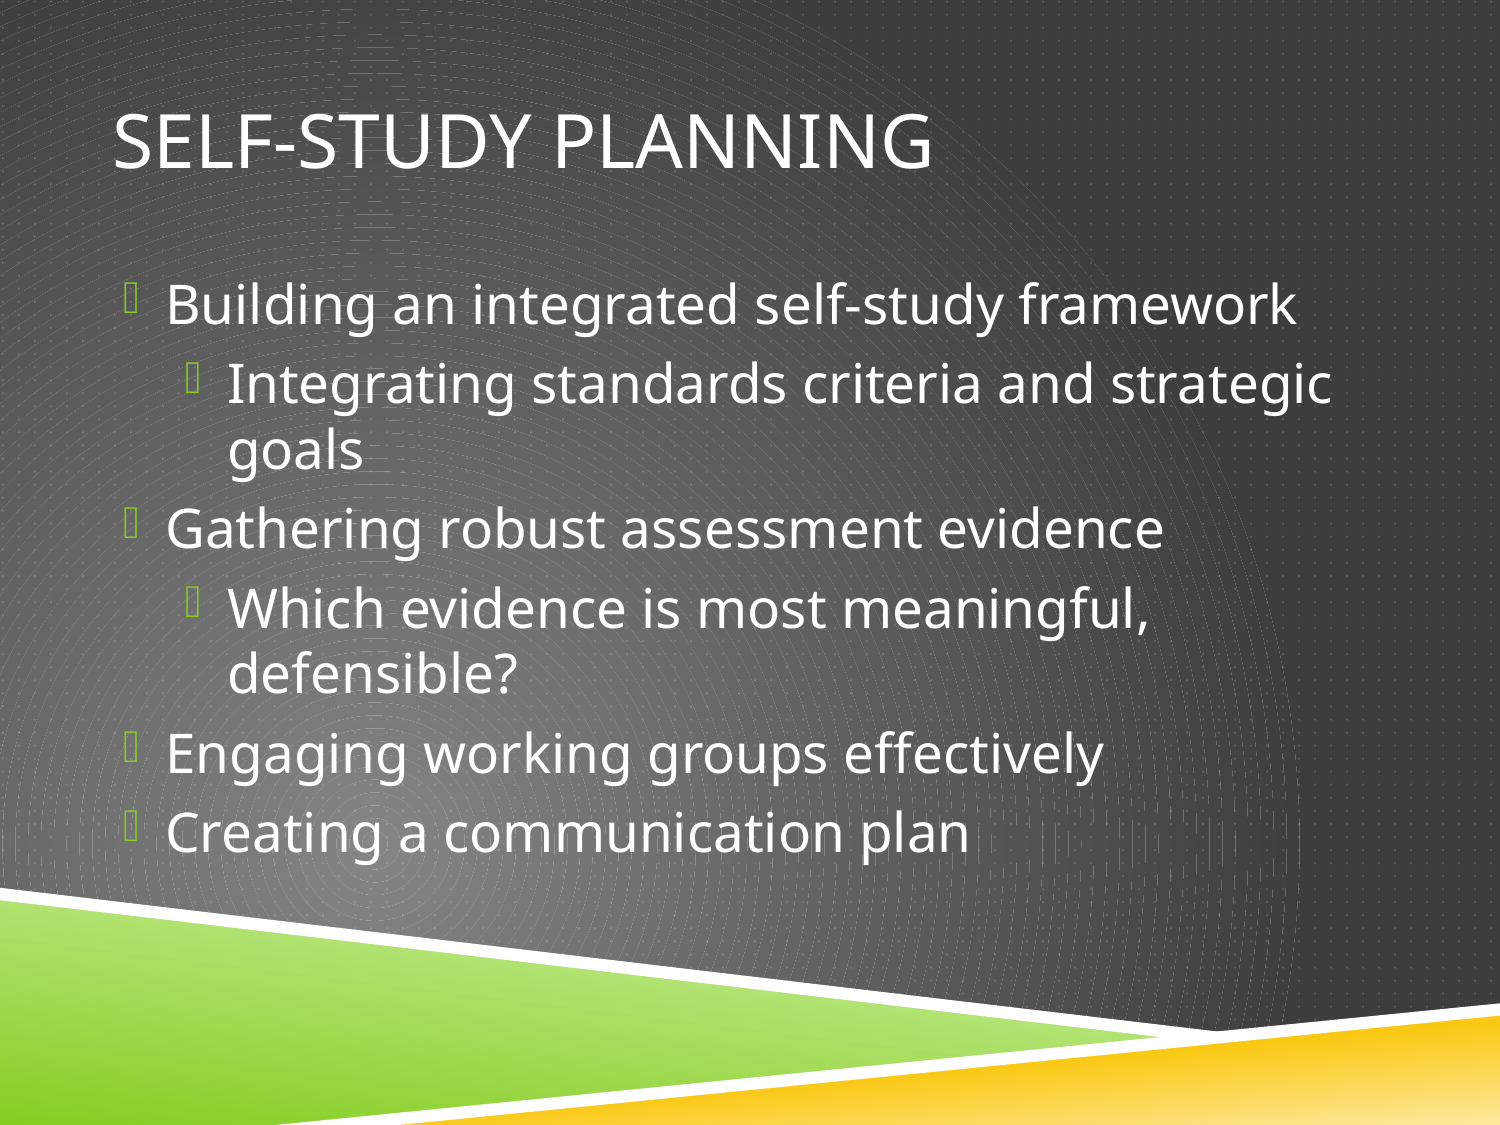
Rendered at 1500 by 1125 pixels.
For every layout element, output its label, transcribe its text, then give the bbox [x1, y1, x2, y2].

title Self-Study Planning [112, 45, 1388, 233]
list Building an integrated self-study framework Integrating standards criteria and strategic goals Gathering robust assessment evidence Which evidence is most meaningful, defensible? Engaging working groups effectively Creating a communication plan [112, 262, 1388, 875]
